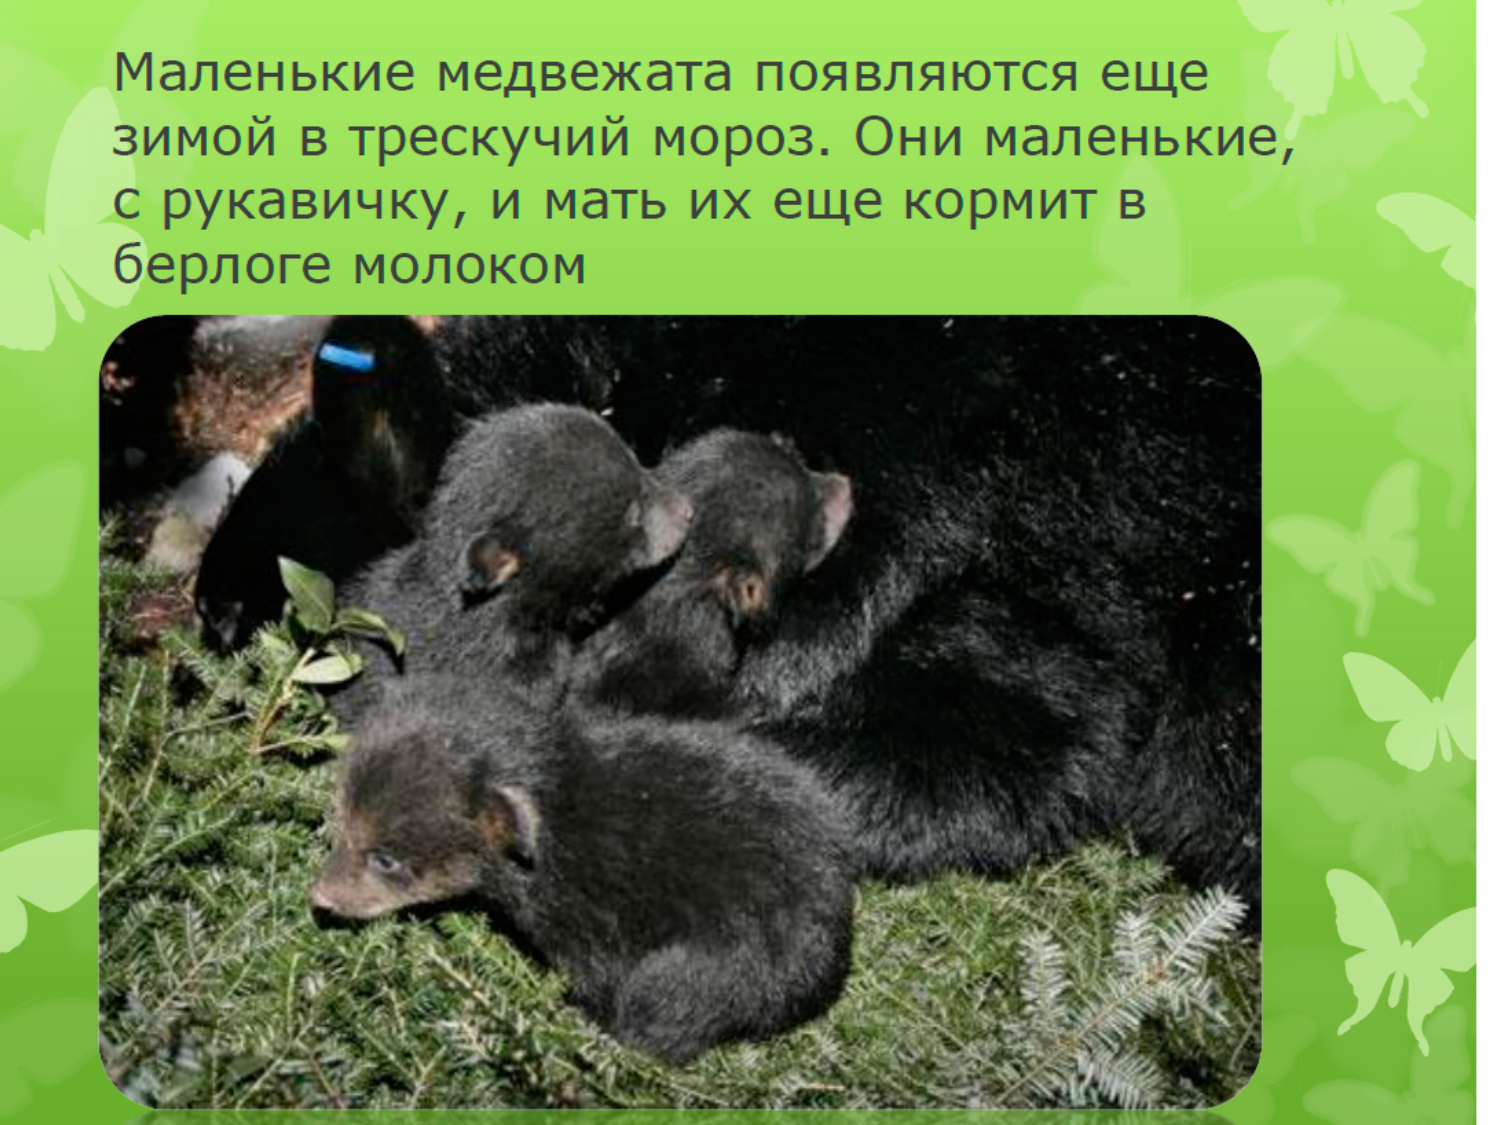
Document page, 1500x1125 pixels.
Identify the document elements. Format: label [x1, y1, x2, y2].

list [0, 0, 1477, 1125]
